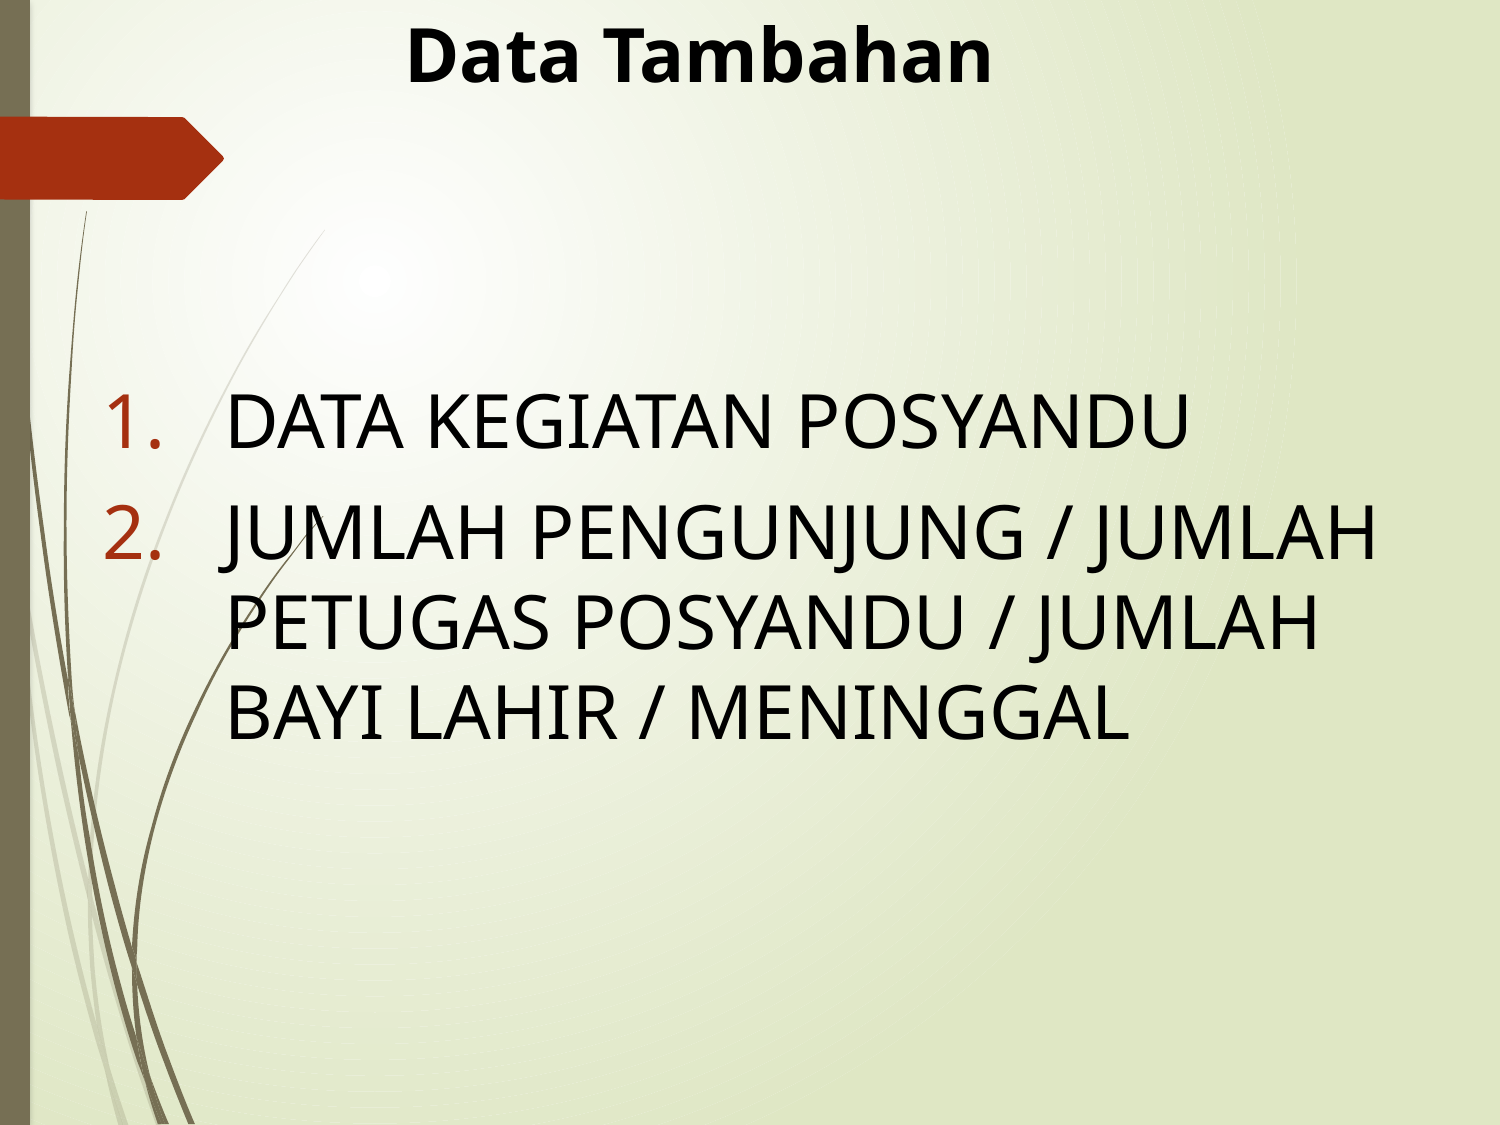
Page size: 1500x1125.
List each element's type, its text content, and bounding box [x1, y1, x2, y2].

title Data Tambahan [87, 0, 1313, 188]
list DATA KEGIATAN POSYANDU JUMLAH PENGUNJUNG / JUMLAH PETUGAS POSYANDU / JUMLAH BAYI LAHIR / MENINGGAL [87, 255, 1447, 953]
